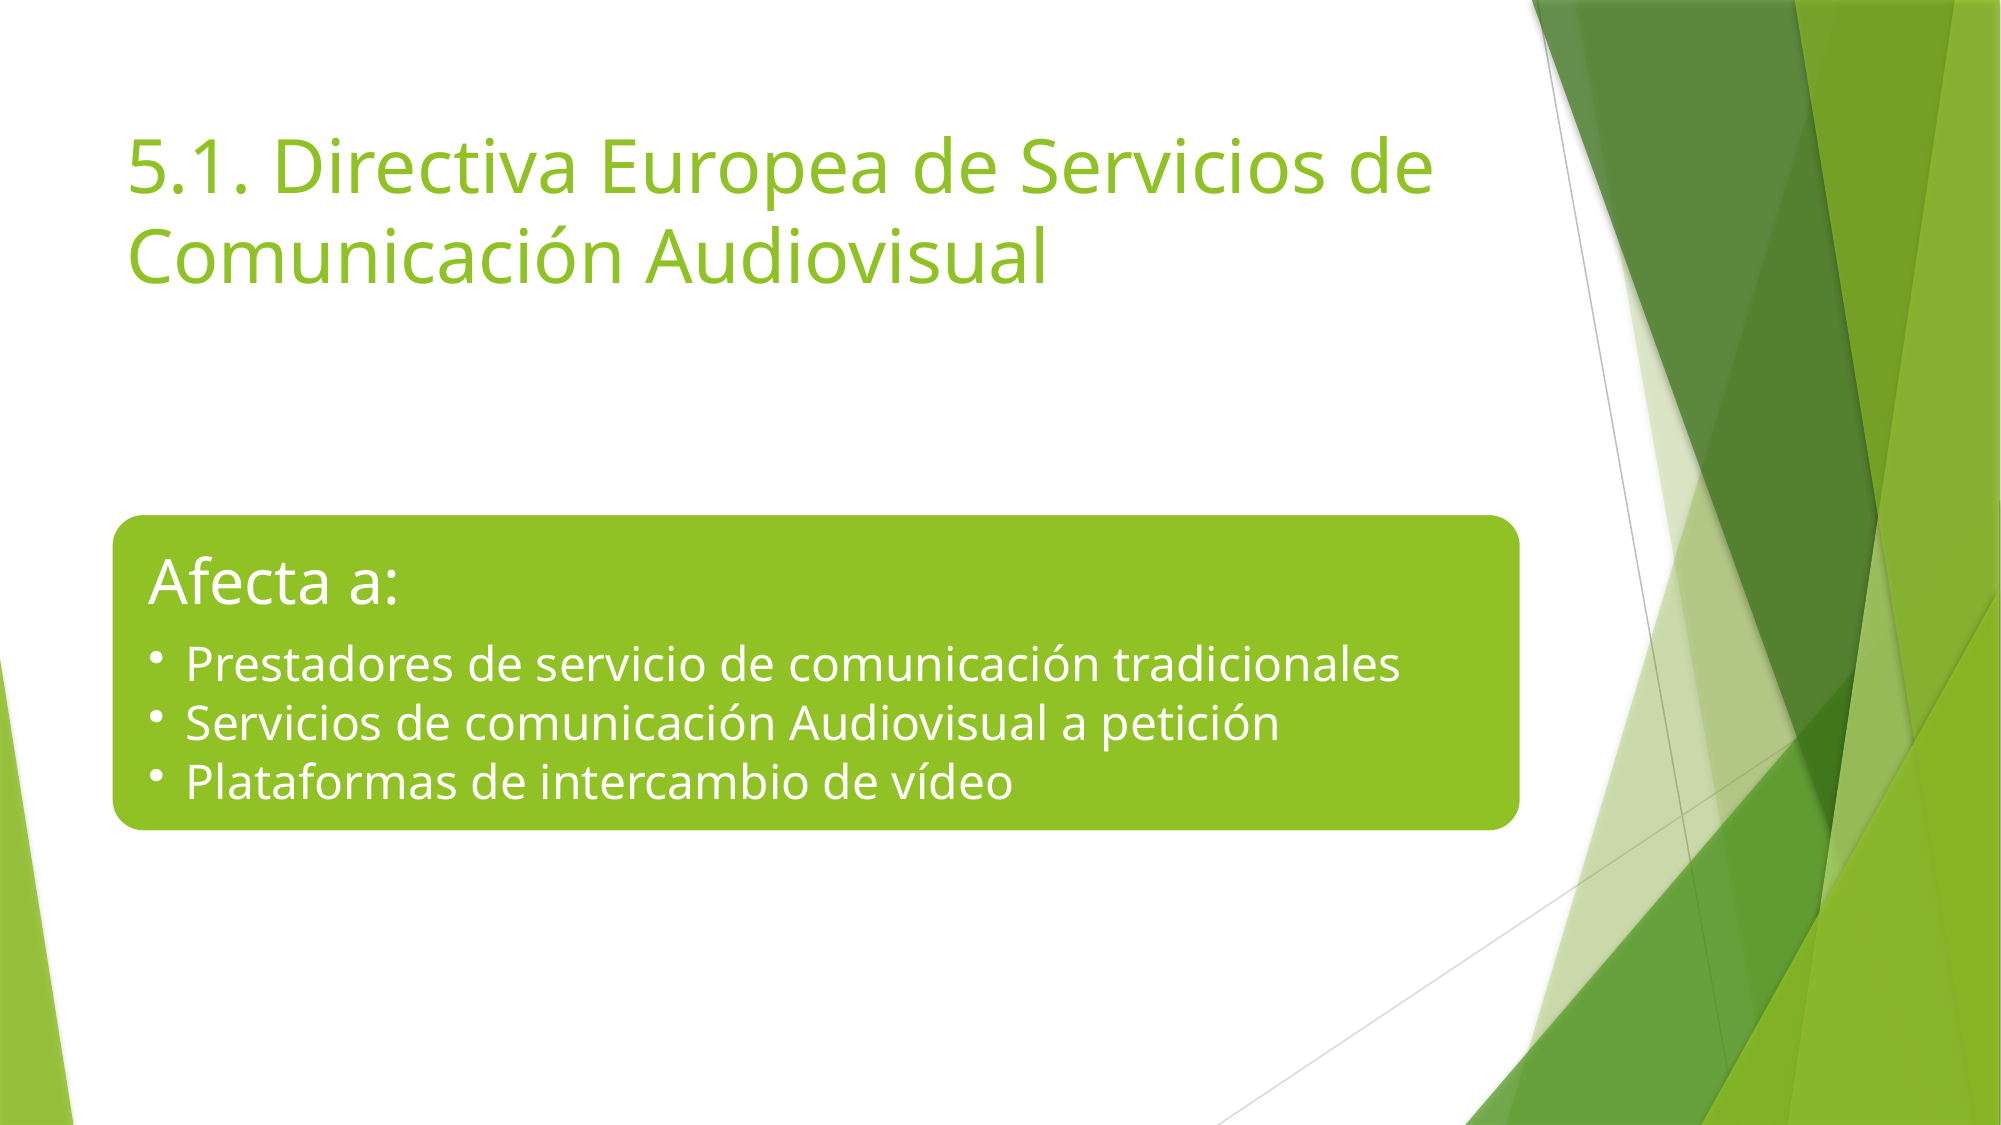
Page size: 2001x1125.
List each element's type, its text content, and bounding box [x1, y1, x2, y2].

title 5.1. Directiva Europea de Servicios de Comunicación Audiovisual [111, 99, 1522, 317]
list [110, 353, 1522, 992]
